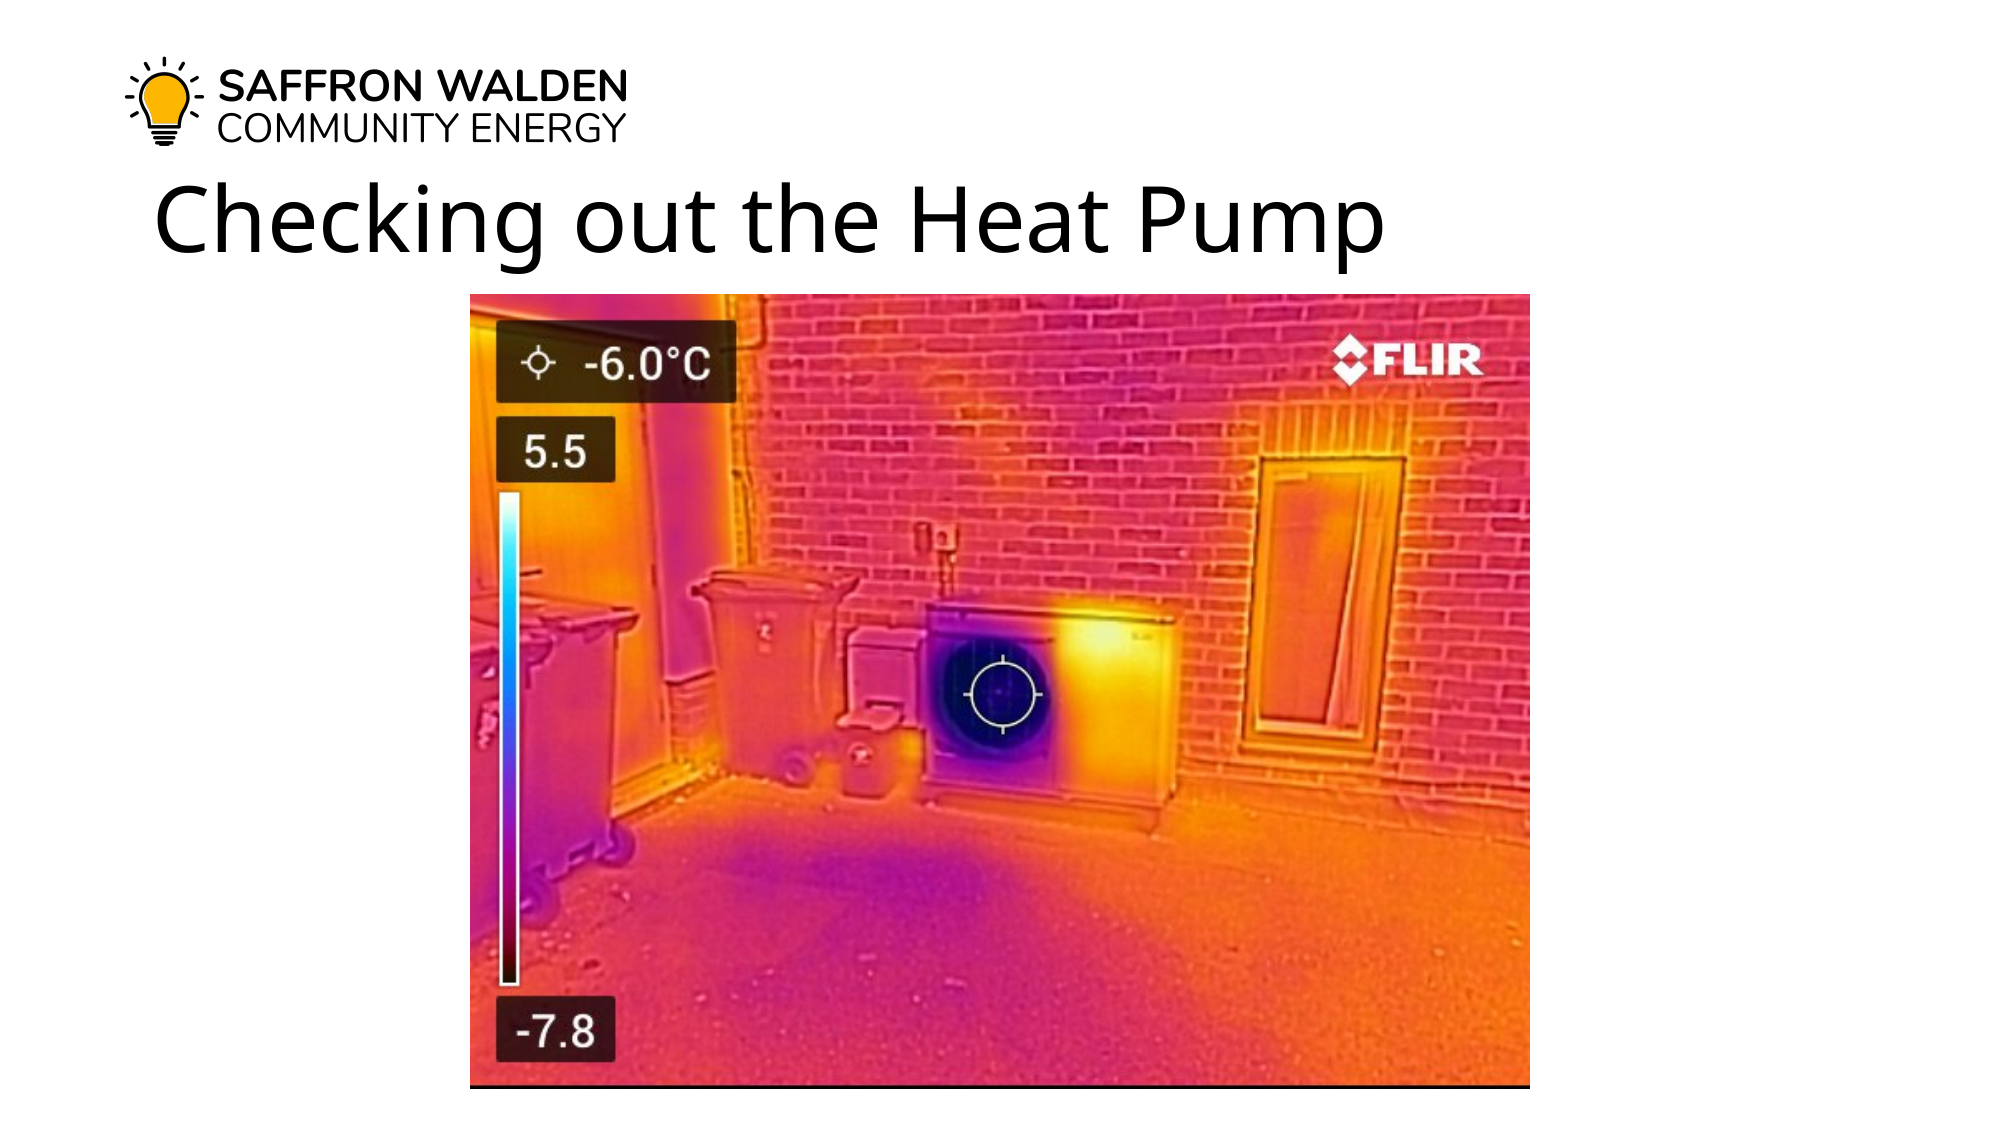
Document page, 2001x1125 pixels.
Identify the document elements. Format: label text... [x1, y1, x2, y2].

picture [470, 294, 1530, 1089]
title Checking out the Heat Pump [137, 131, 1863, 314]
picture [113, 51, 646, 155]
